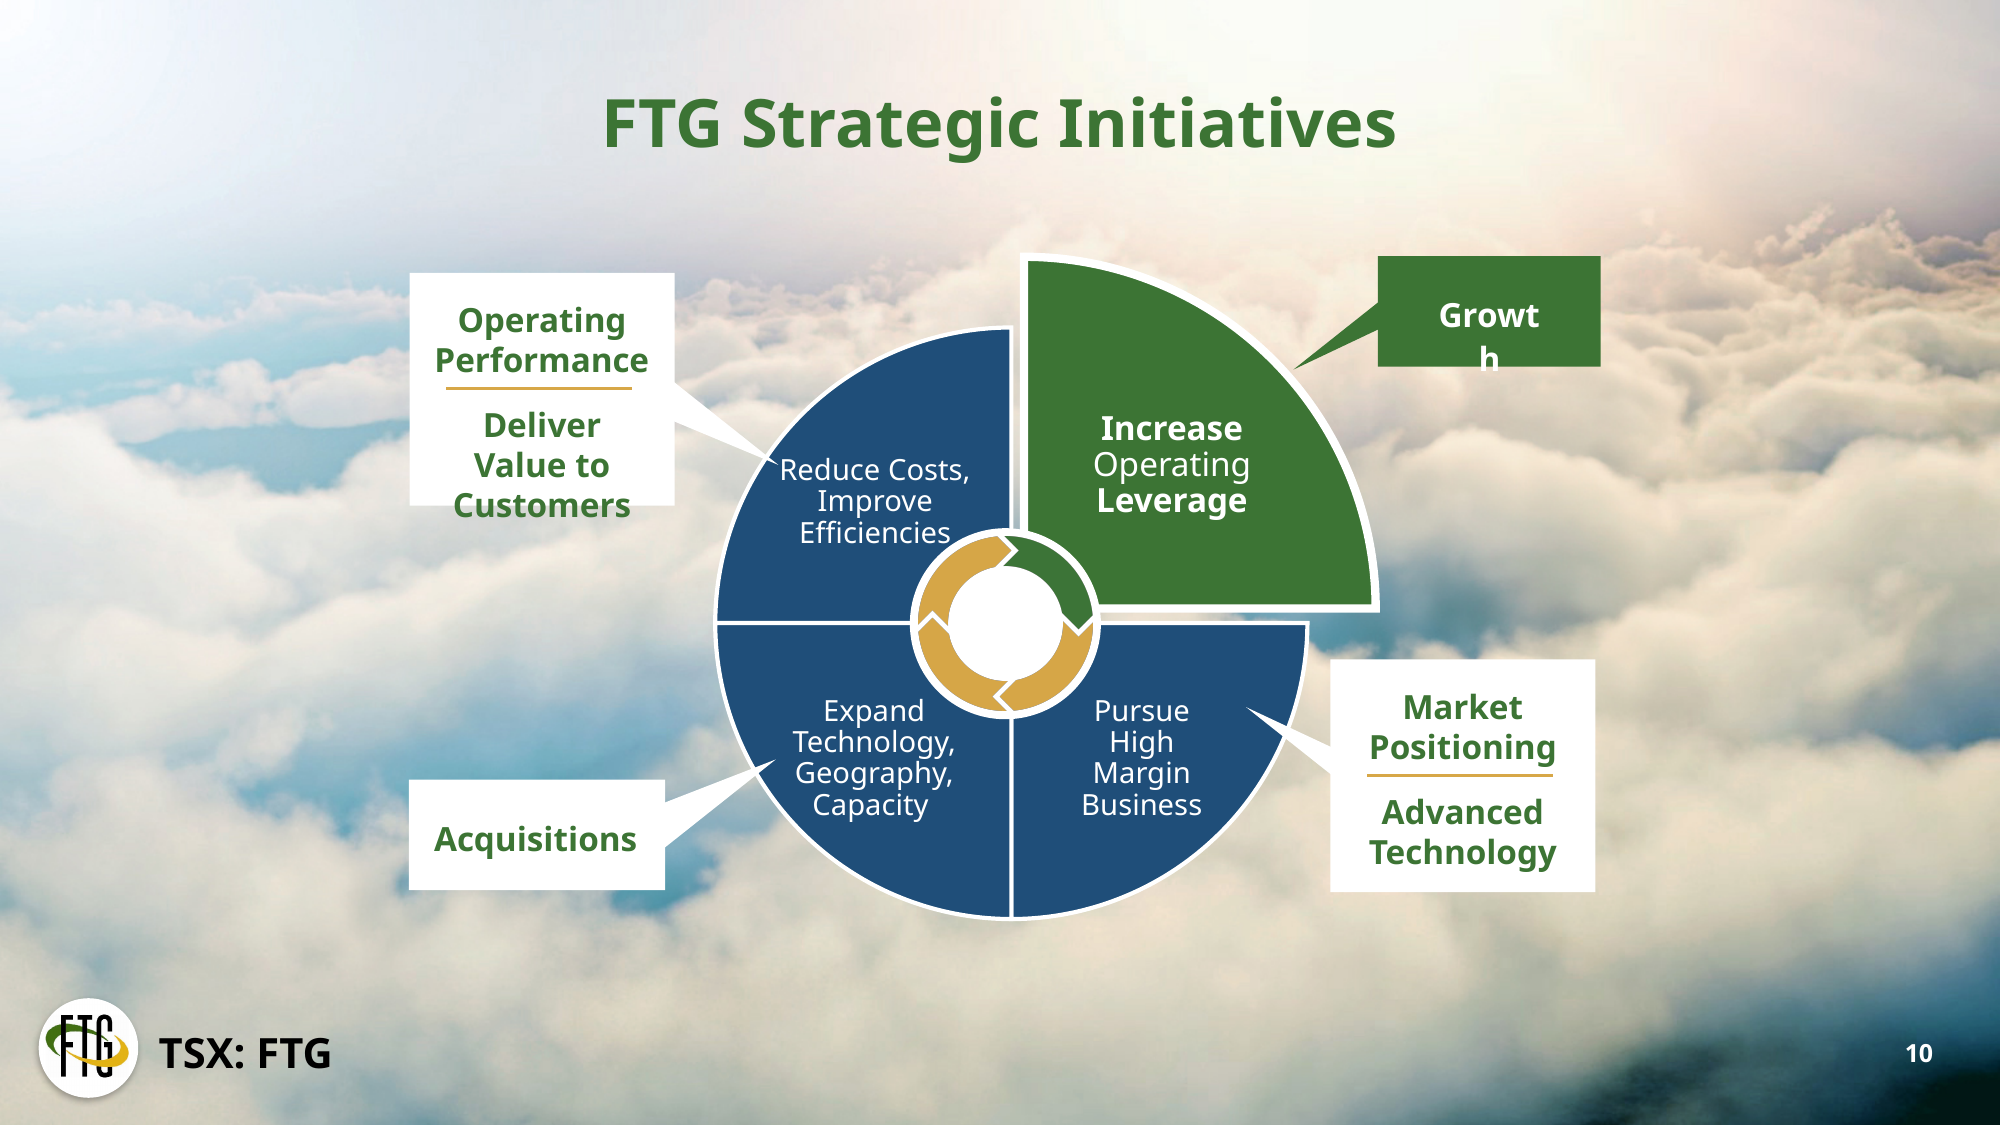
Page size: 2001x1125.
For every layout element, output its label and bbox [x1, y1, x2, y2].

picture [0, 0, 2000, 1125]
text_box [409, 272, 782, 506]
text_box [1286, 256, 1601, 367]
